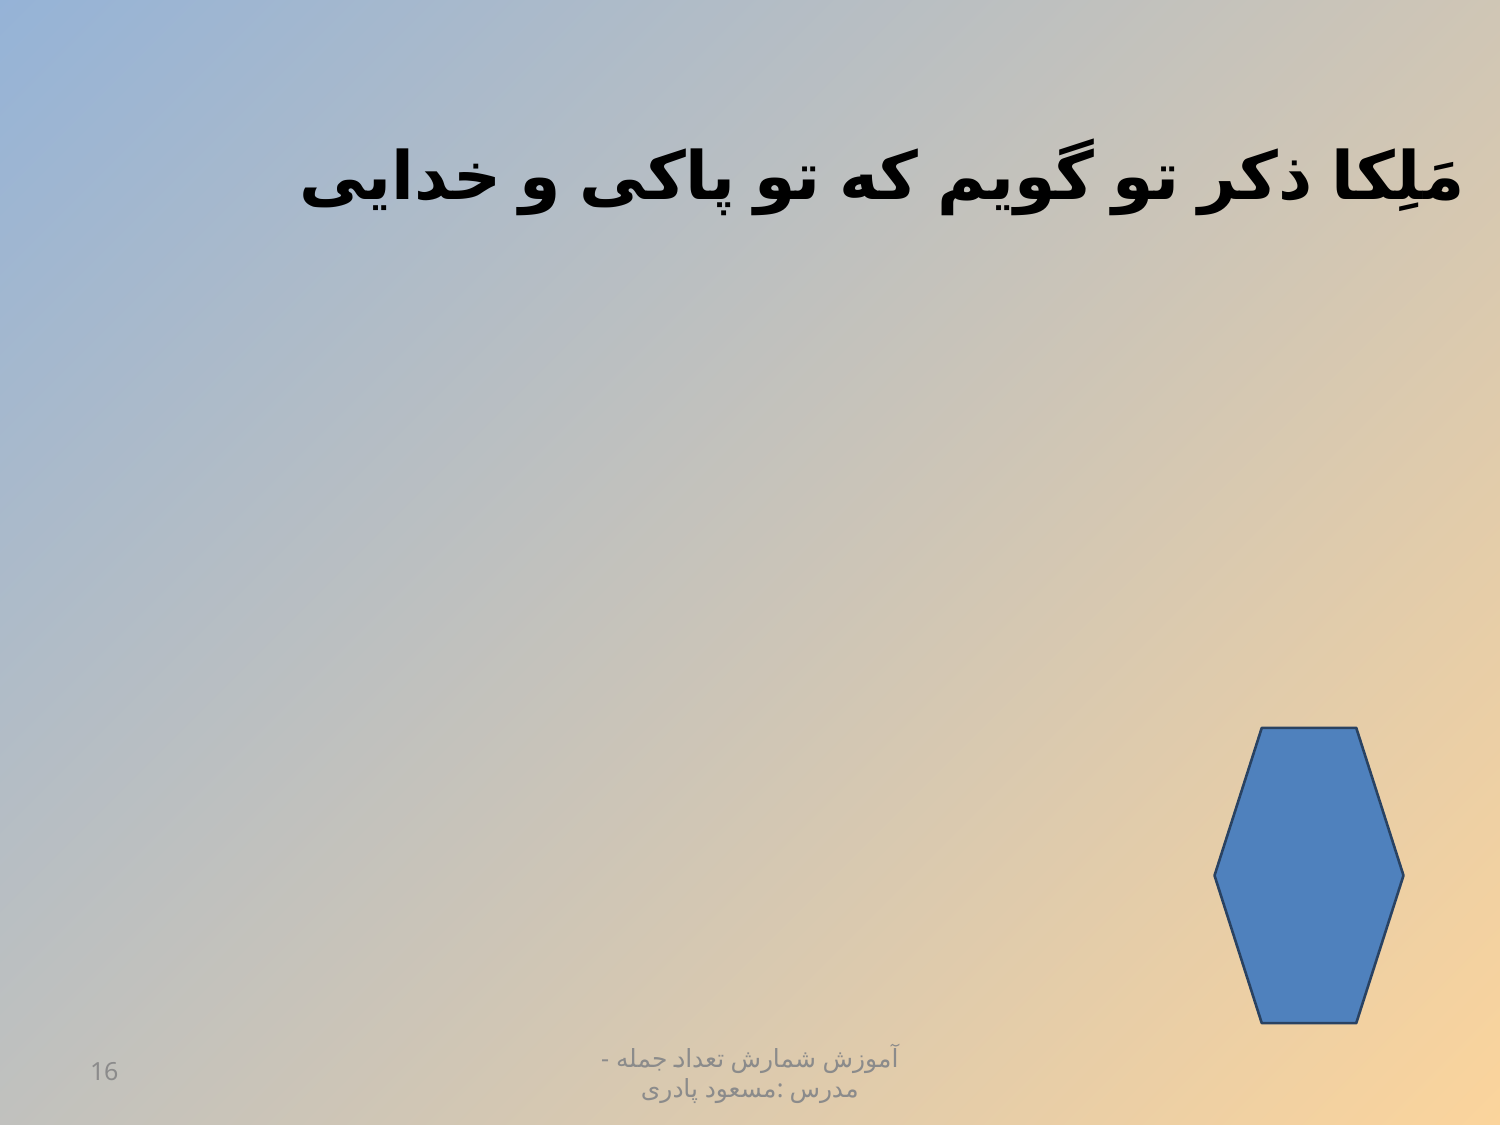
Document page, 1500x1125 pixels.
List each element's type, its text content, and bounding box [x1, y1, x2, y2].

slide_number 16 [75, 1042, 425, 1103]
text_box [1213, 726, 1405, 1025]
text_box مَلِکا ذکر تو گویم که تو پاکی و خدایی [284, 125, 1480, 221]
footer آموزش شمارش تعداد جمله - مدرس :مسعود پادری [512, 1042, 988, 1103]
